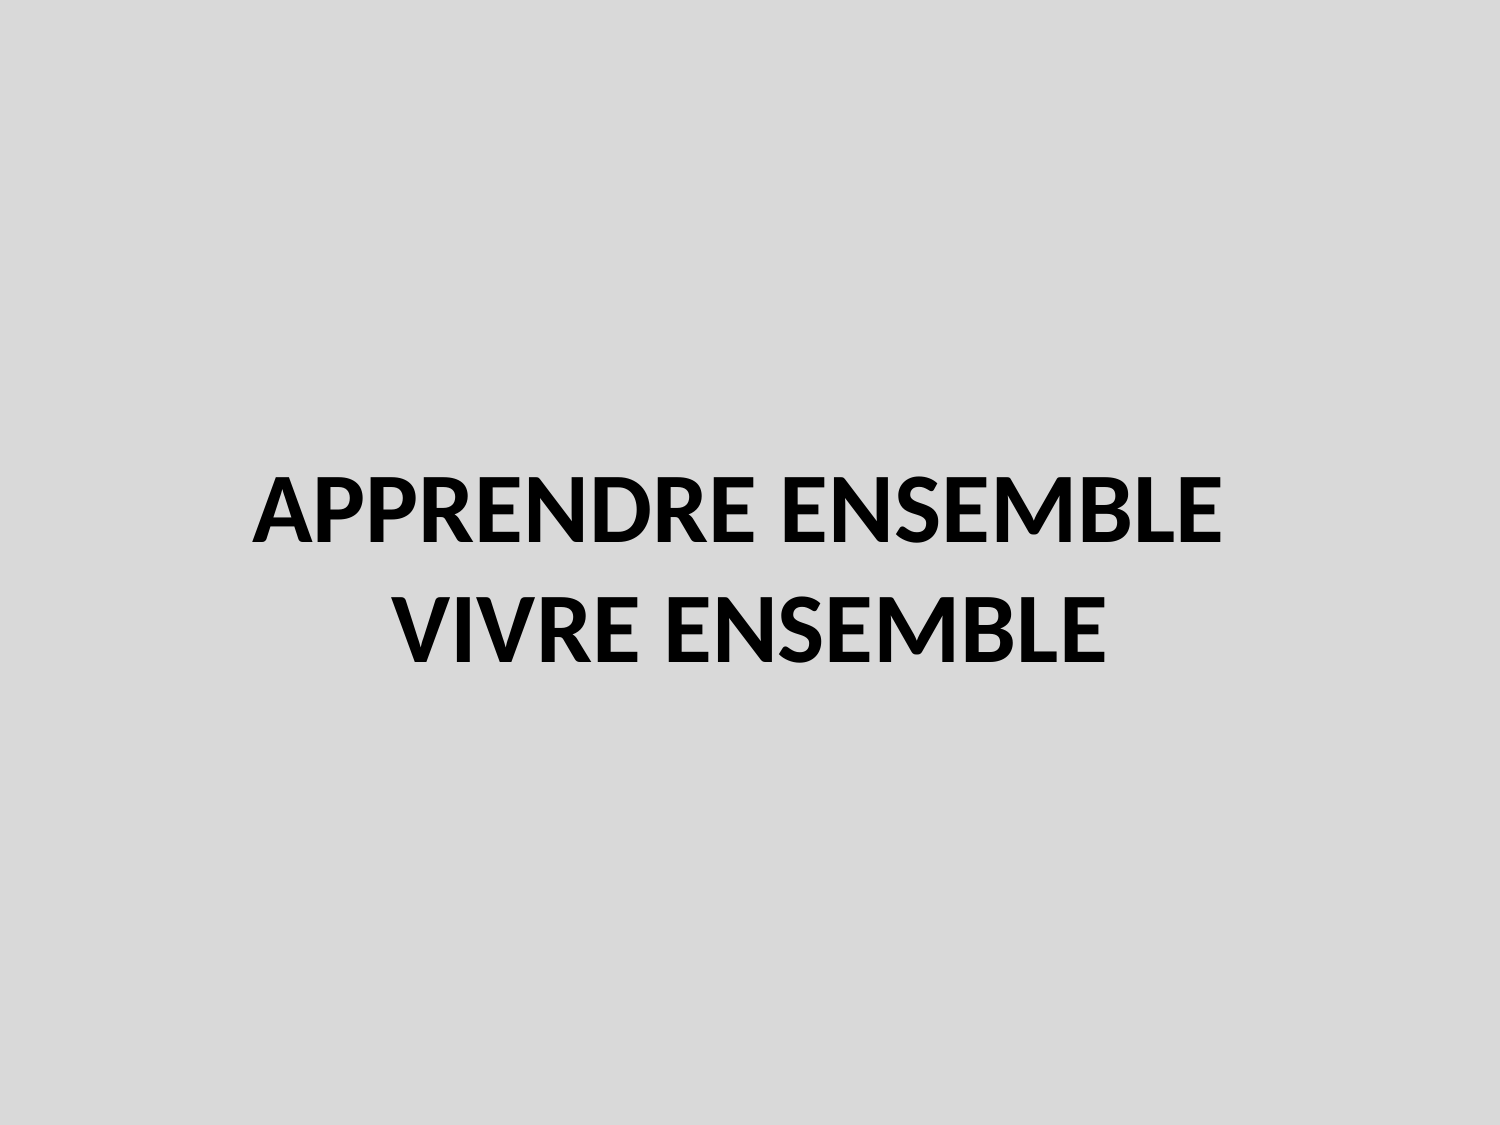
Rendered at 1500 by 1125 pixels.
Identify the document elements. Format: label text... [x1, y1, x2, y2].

title APPRENDRE ENSEMBLE VIVRE ENSEMBLE [0, 0, 1500, 1125]
